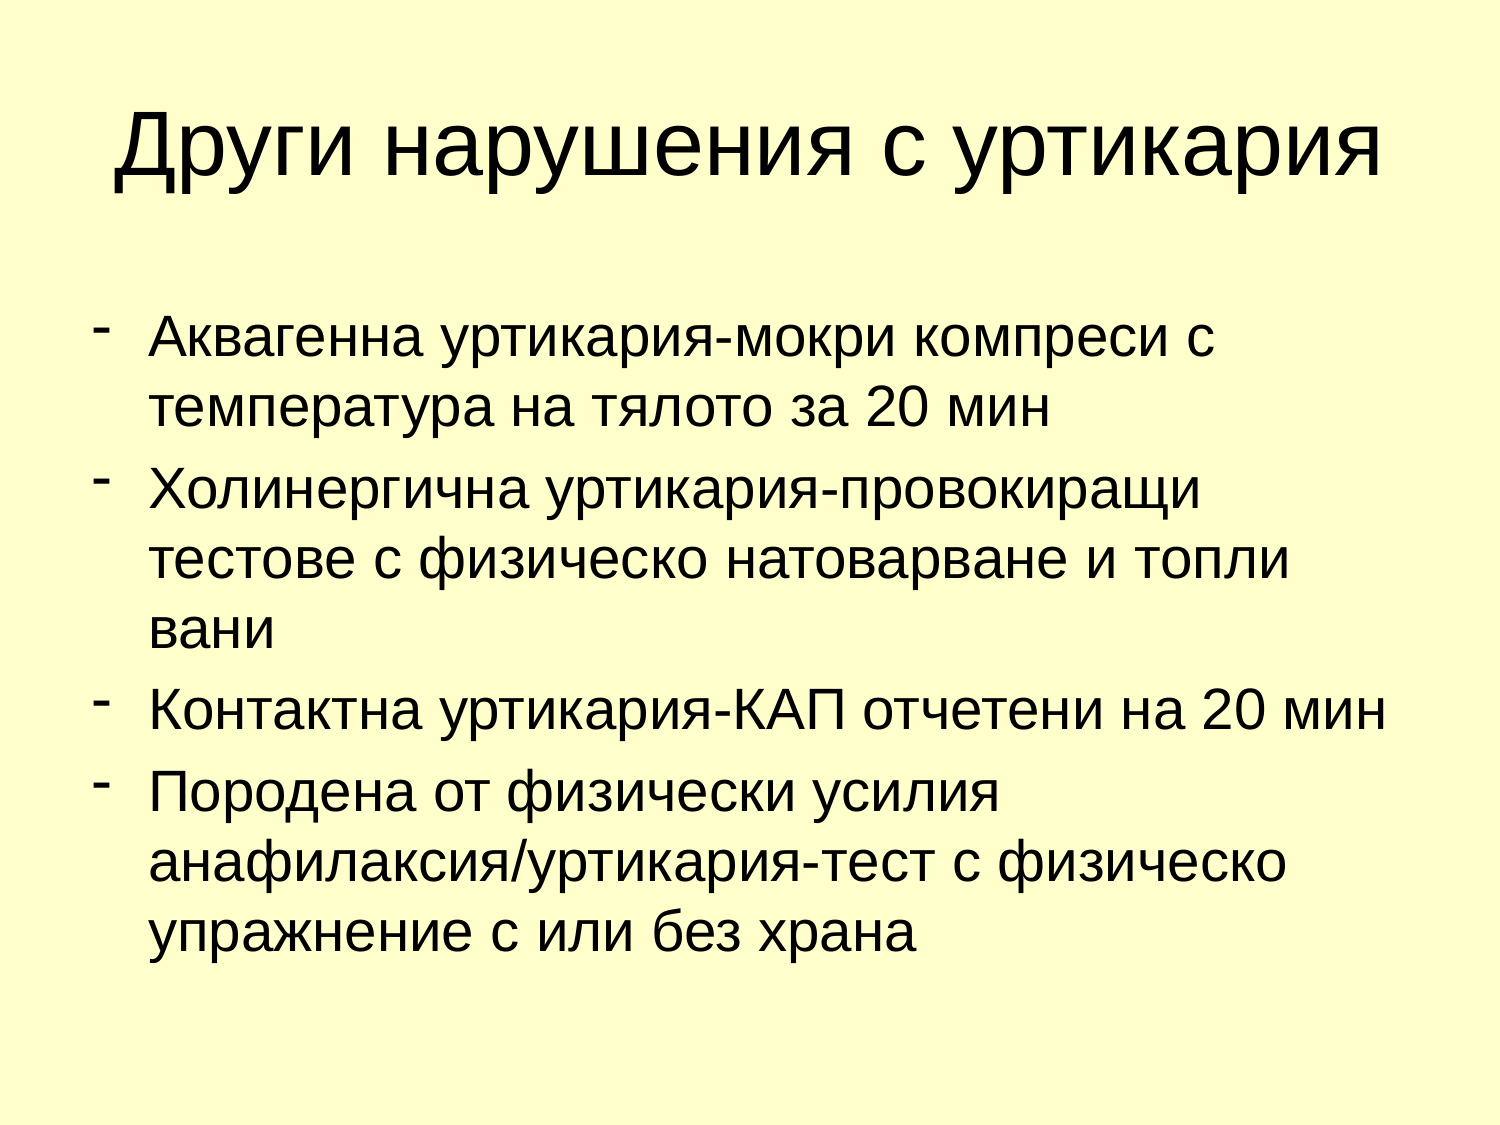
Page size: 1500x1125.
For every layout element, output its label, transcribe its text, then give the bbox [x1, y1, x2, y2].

list Аквагенна уртикария-мокри компреси с температура на тялото за 20 мин Холинергична уртикария-провокиращи тестове с физическо натоварване и топли вани Контактна уртикария-КАП отчетени на 20 мин Породена от физически усилия анафилаксия/уртикария-тест с физическо упражнение с или без храна [76, 290, 1427, 1034]
title Други нарушения с уртикария [75, 45, 1425, 233]
